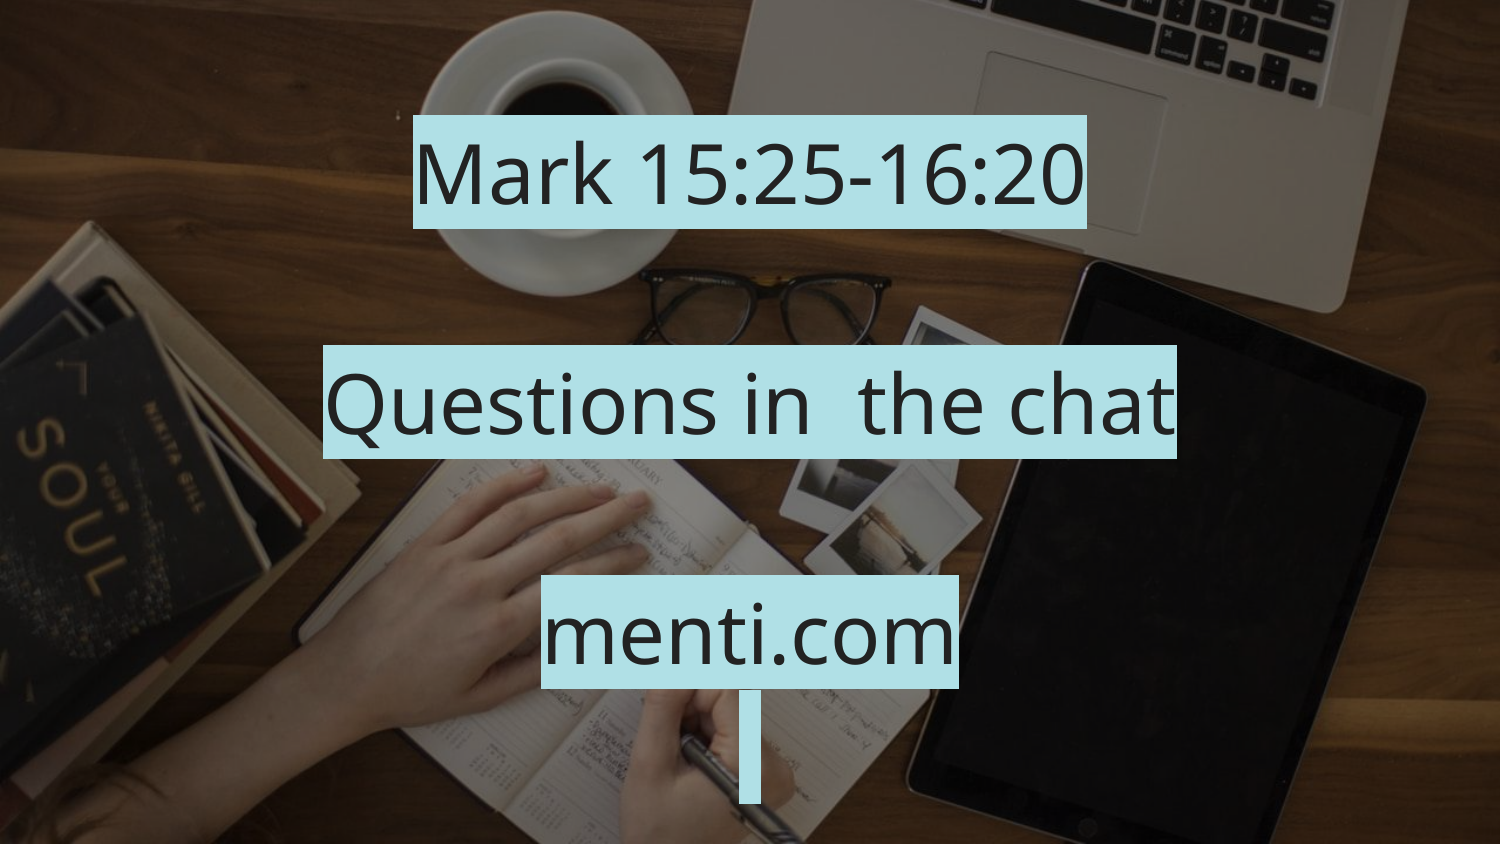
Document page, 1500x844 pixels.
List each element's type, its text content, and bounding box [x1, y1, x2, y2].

picture [0, 0, 1500, 844]
title Mark 15:25-16:20 Questions in the chat menti.com [172, 91, 1328, 282]
